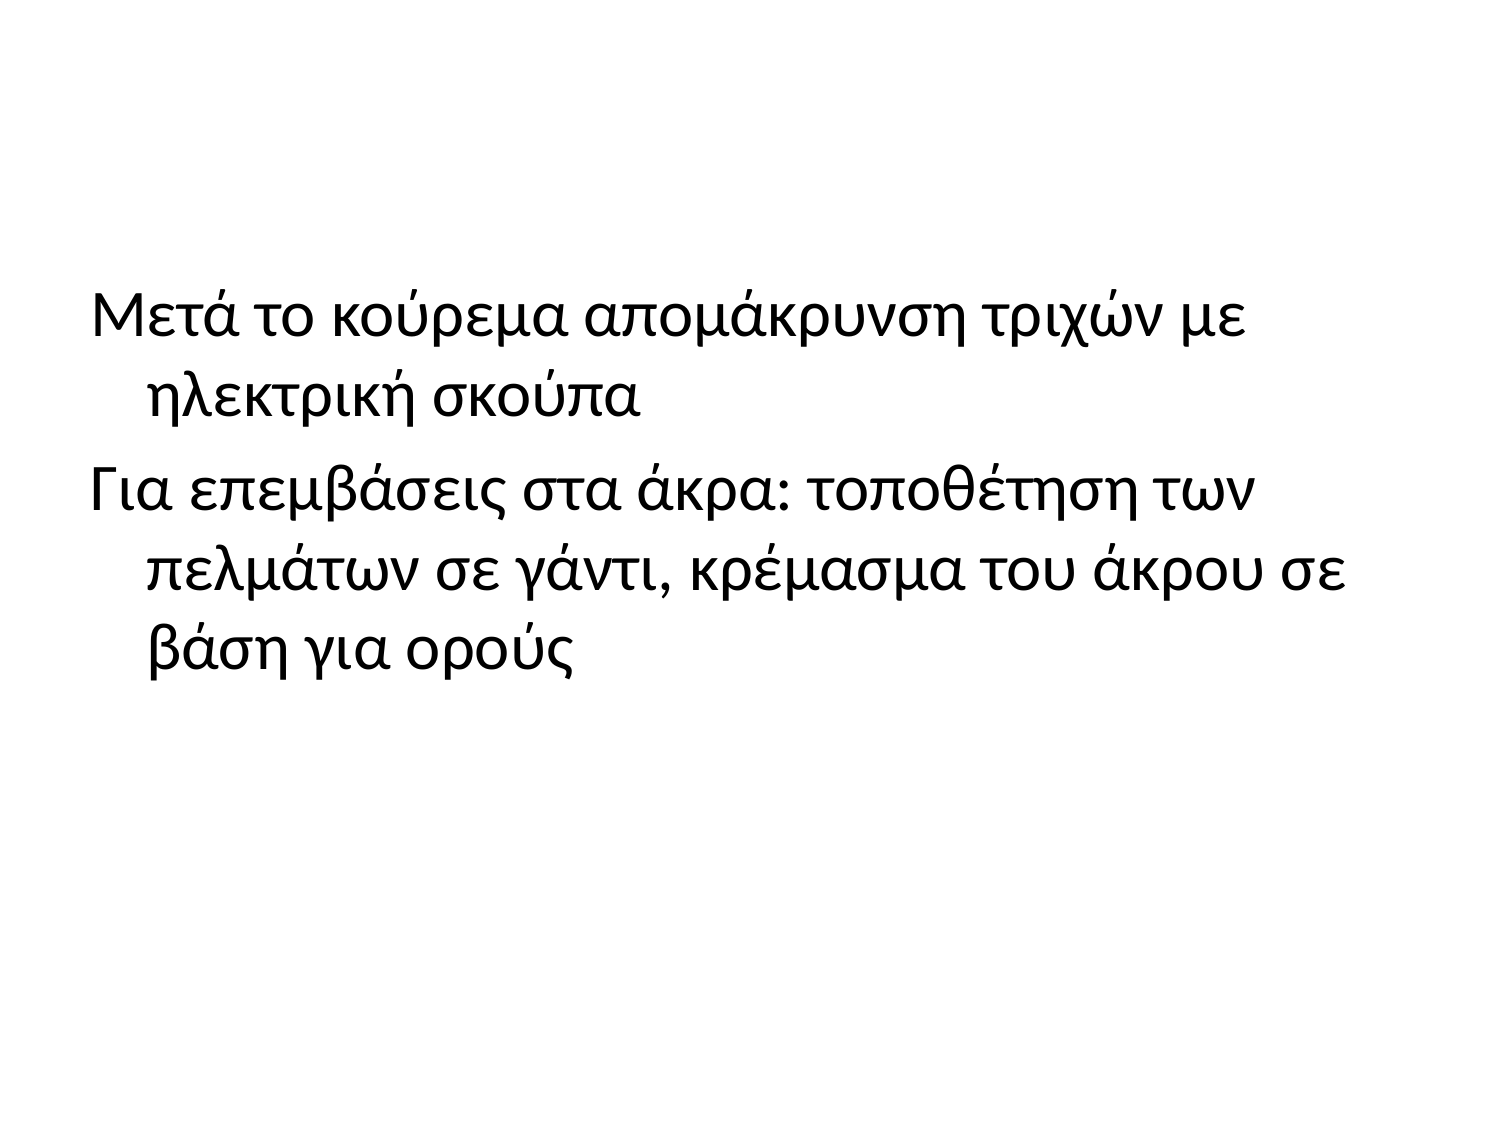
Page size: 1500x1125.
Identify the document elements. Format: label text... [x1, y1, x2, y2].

list Μετά το κούρεμα απομάκρυνση τριχών με ηλεκτρική σκούπα Για επεμβάσεις στα άκρα: τοποθέτηση των πελμάτων σε γάντι, κρέμασμα του άκρου σε βάση για ορούς [75, 262, 1425, 1005]
